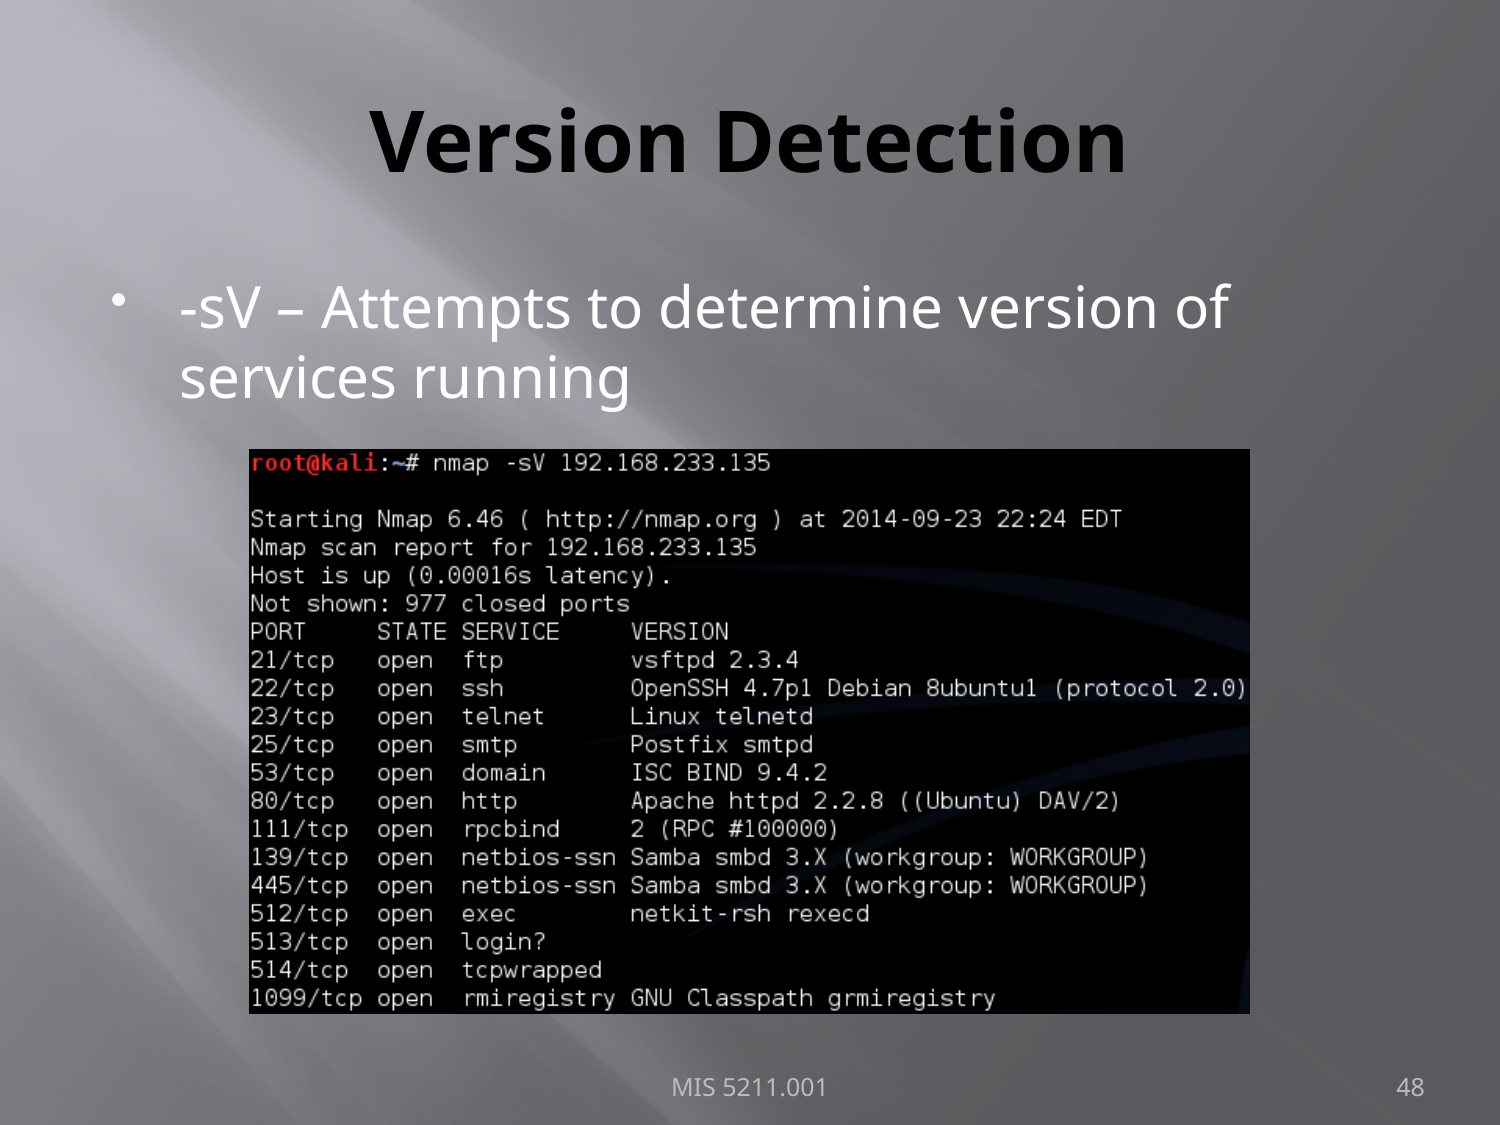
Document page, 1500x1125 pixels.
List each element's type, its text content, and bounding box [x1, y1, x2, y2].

picture [249, 449, 1251, 1015]
title Version Detection [75, 45, 1425, 233]
footer MIS 5211.001 [512, 1057, 988, 1113]
slide_number 48 [1299, 1052, 1425, 1113]
list -sV – Attempts to determine version of services running [75, 262, 1425, 1035]
